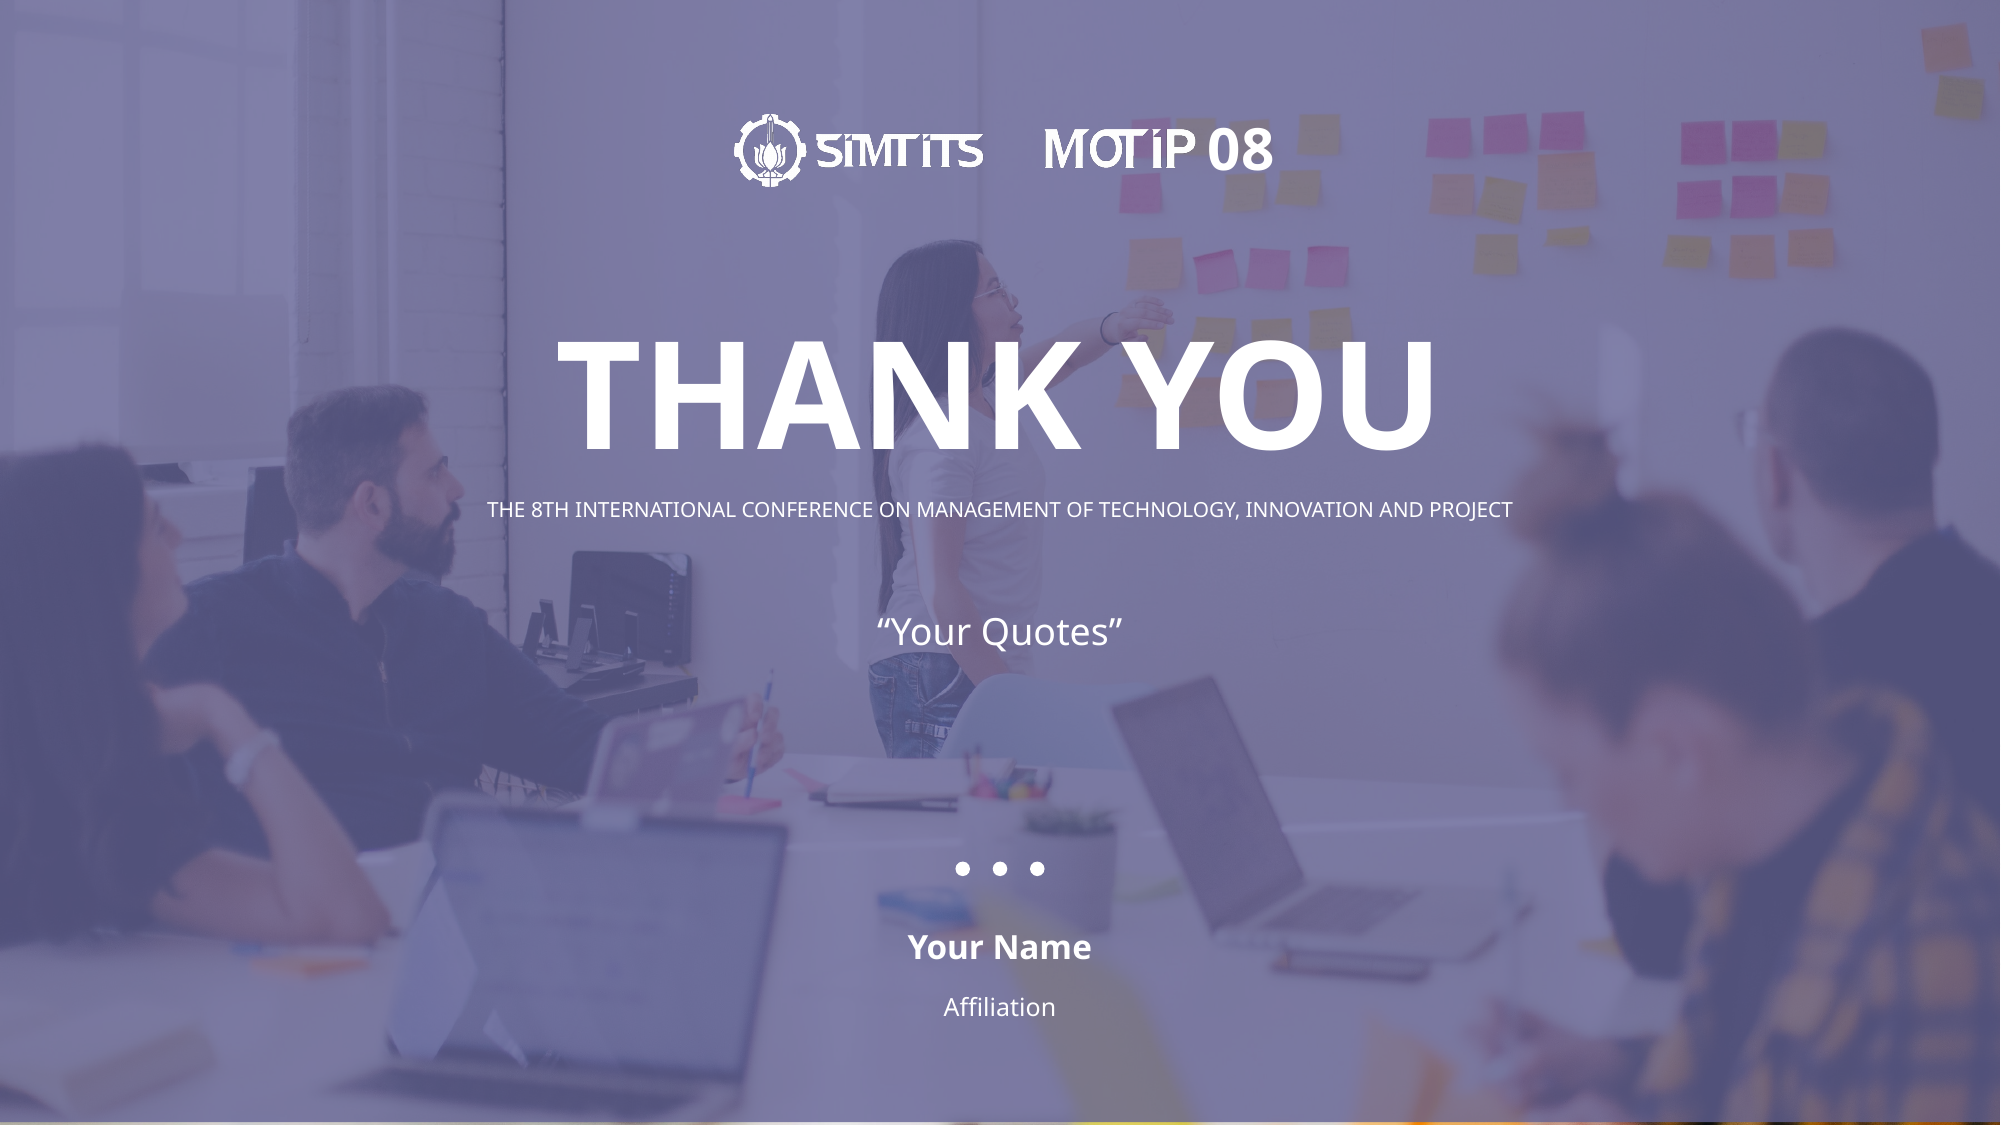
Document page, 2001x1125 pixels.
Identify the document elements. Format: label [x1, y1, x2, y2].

text_box [1044, 104, 1293, 191]
picture [0, 0, 2001, 1125]
text_box [955, 861, 1045, 877]
